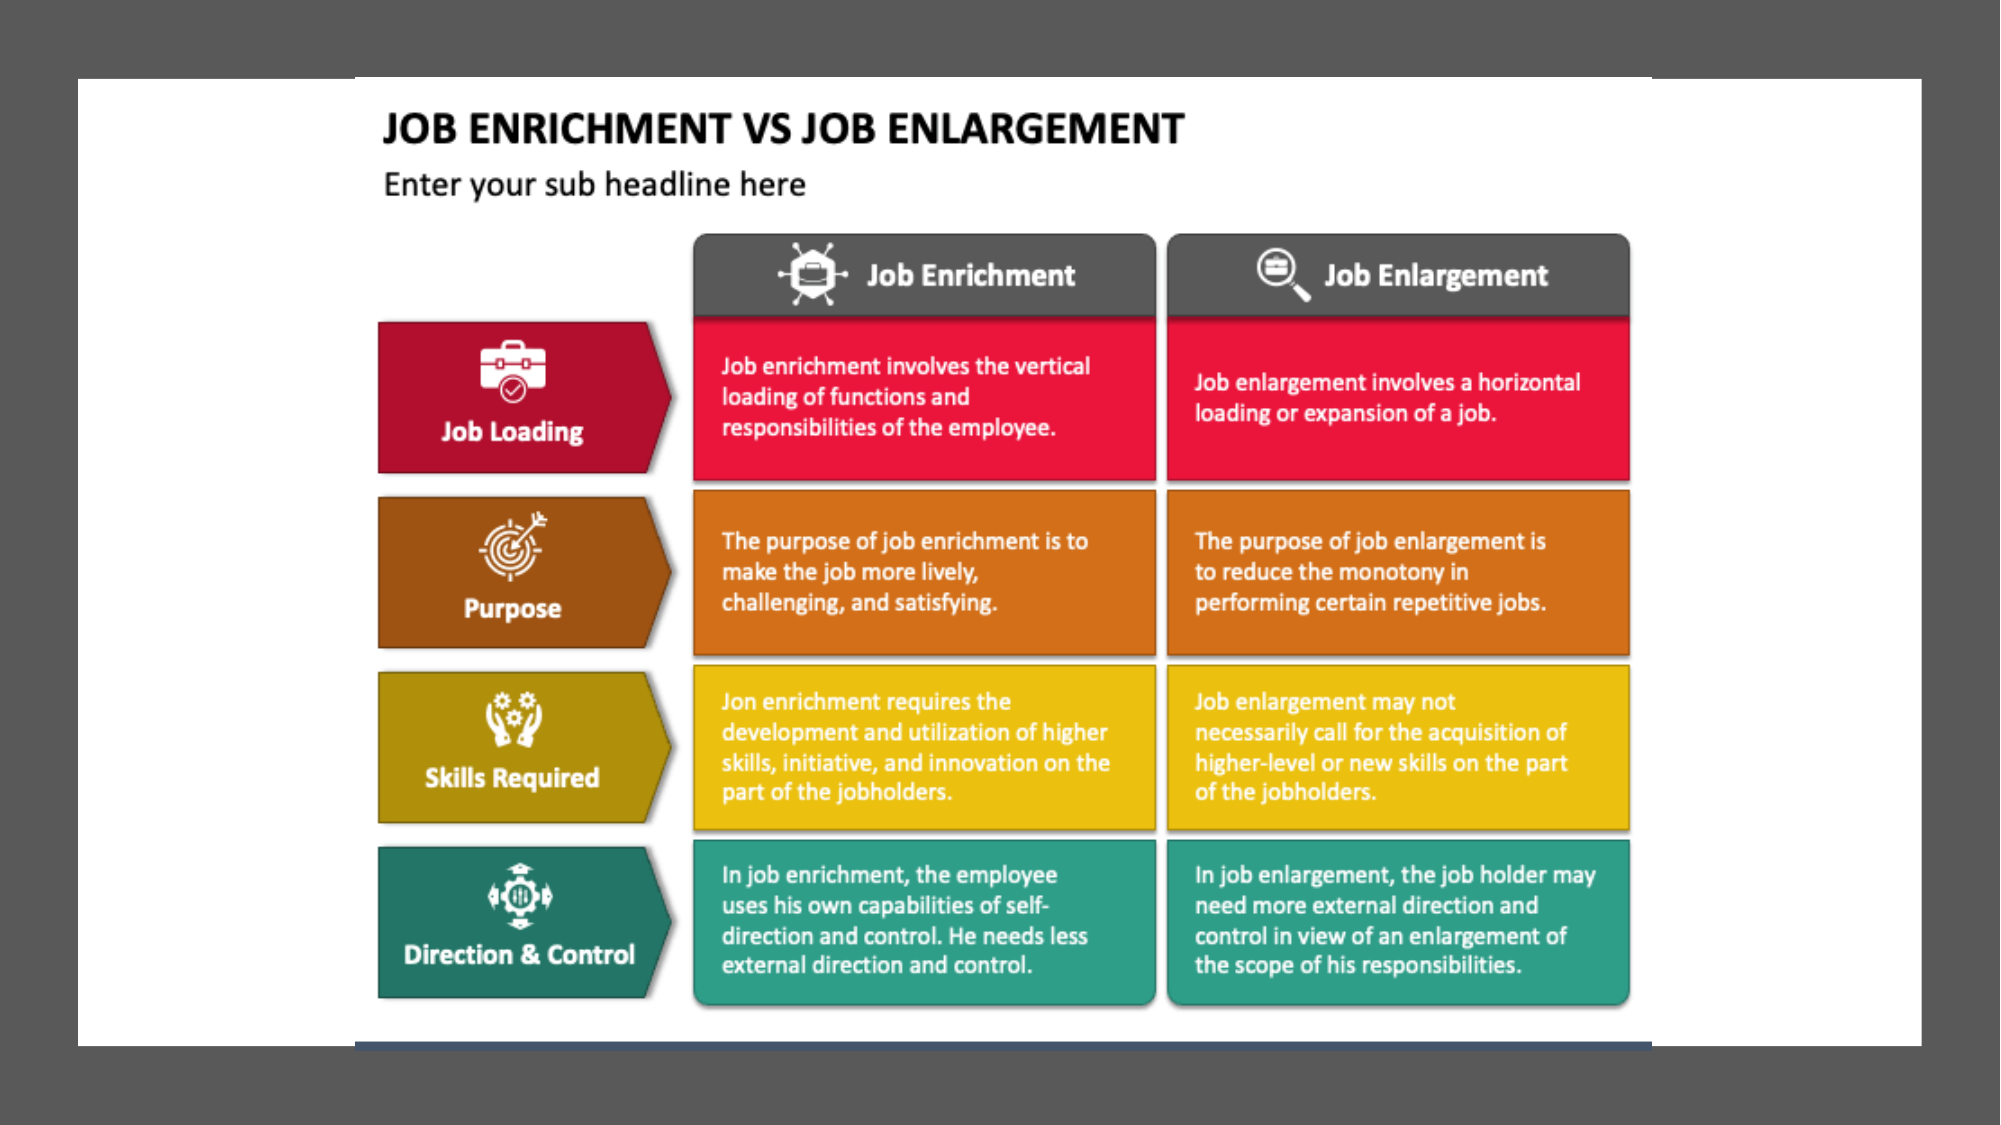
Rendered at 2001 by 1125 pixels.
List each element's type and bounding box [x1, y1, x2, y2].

list [355, 77, 1652, 1051]
text_box [1652, 78, 1923, 1047]
text_box [0, 0, 2000, 1125]
text_box [77, 78, 355, 1047]
